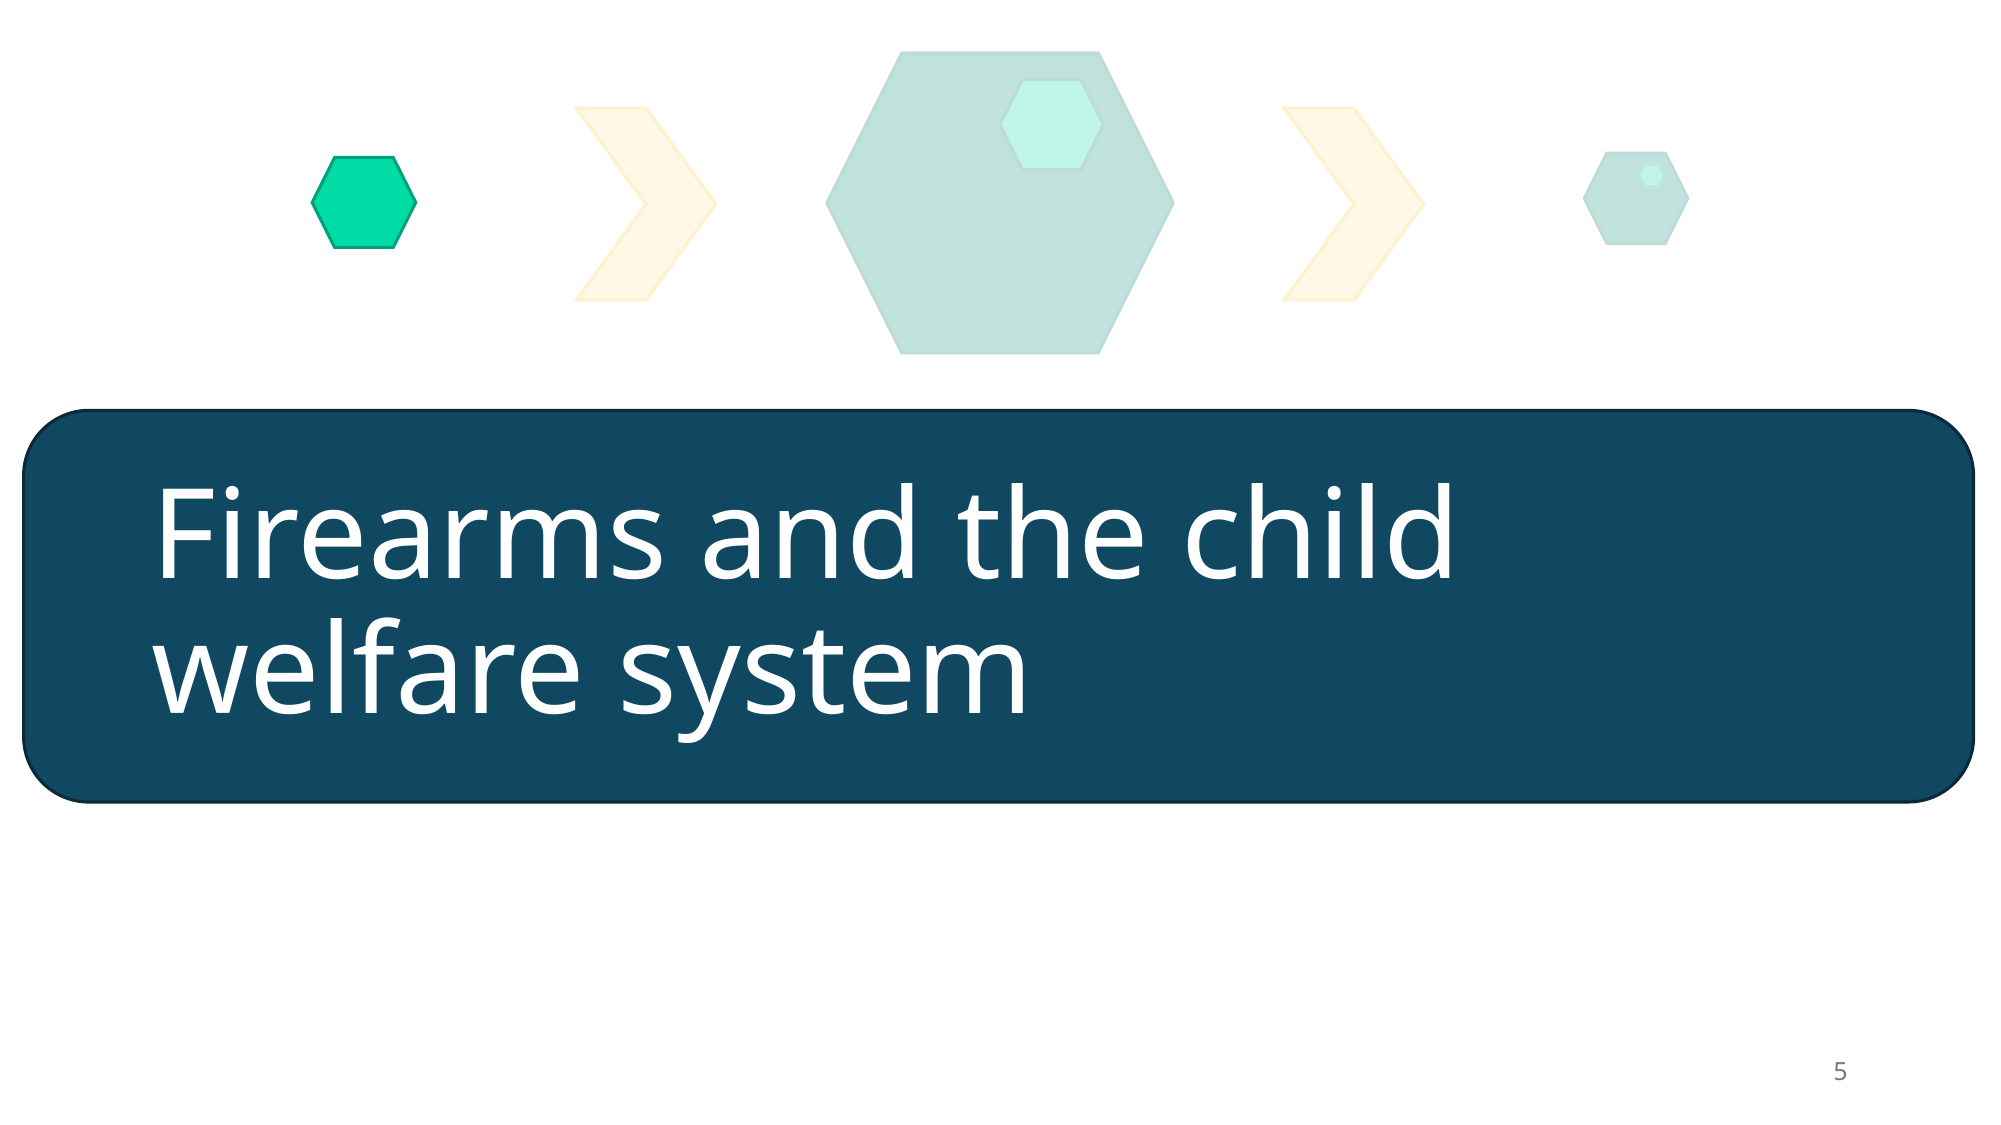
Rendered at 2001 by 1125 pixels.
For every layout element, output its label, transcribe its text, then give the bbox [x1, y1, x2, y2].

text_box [826, 52, 1174, 354]
title Firearms and the child welfare system [136, 280, 1862, 749]
text_box [310, 155, 418, 249]
text_box [507, 21, 1839, 380]
text_box [22, 408, 1976, 804]
slide_number 5 [1412, 1042, 1863, 1103]
